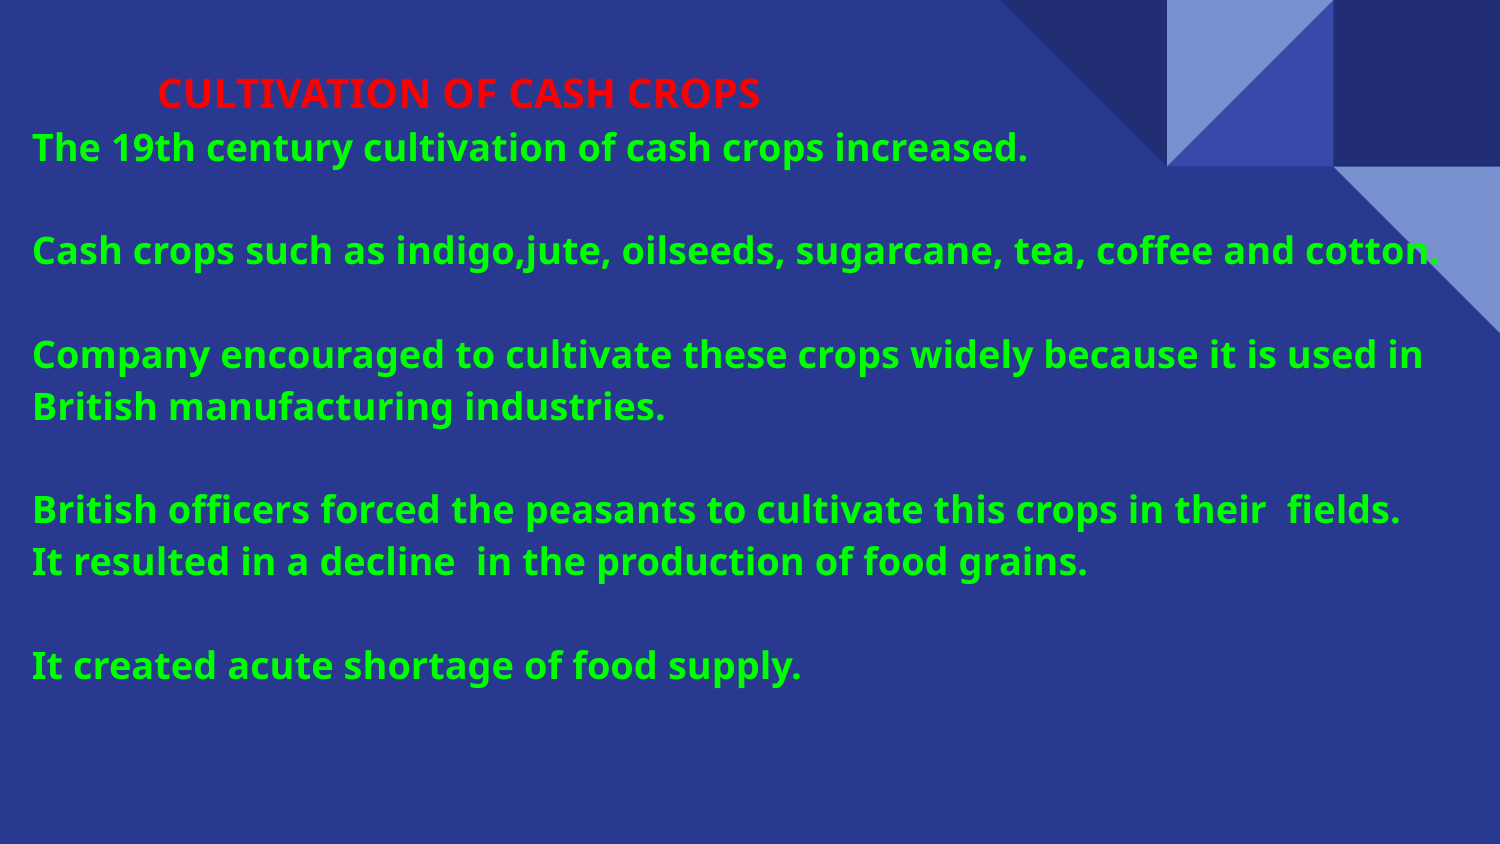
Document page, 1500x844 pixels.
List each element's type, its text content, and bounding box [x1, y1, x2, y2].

subtitle CULTIVATION OF CASH CROPS The 19th century cultivation of cash crops increased. Cash crops such as indigo,jute, oilseeds, sugarcane, tea, coffee and cotton. Company encouraged to cultivate these crops widely because it is used in British manufacturing industries. British officers forced the peasants to cultivate this crops in their fields. It resulted in a decline in the production of food grains. It created acute shortage of food supply. [16, 24, 1484, 827]
